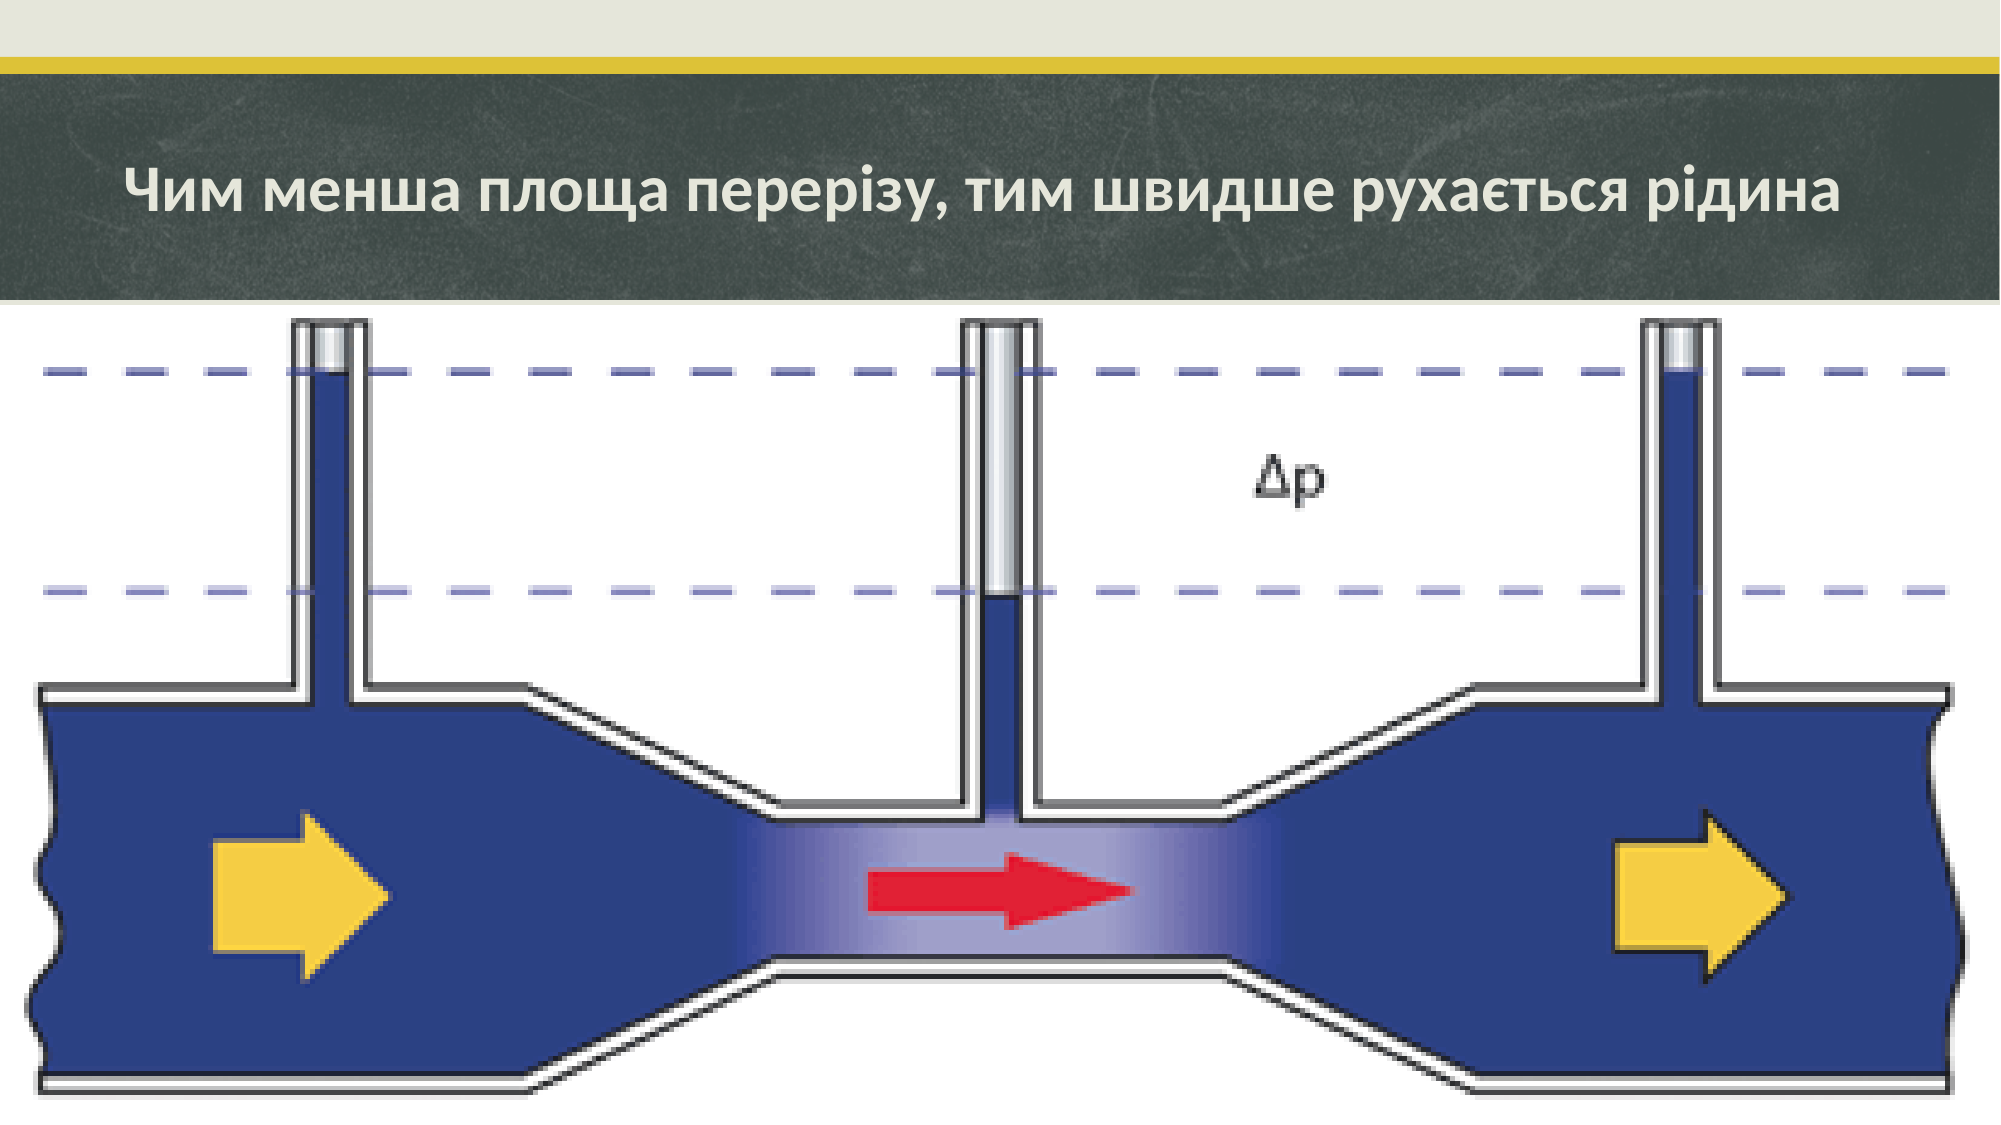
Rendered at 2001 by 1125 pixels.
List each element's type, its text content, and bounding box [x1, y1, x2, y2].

picture [0, 304, 2001, 1125]
picture [0, 74, 2000, 300]
title Чим менша площа перерізу, тим швидше рухається рідина [0, 76, 1969, 300]
